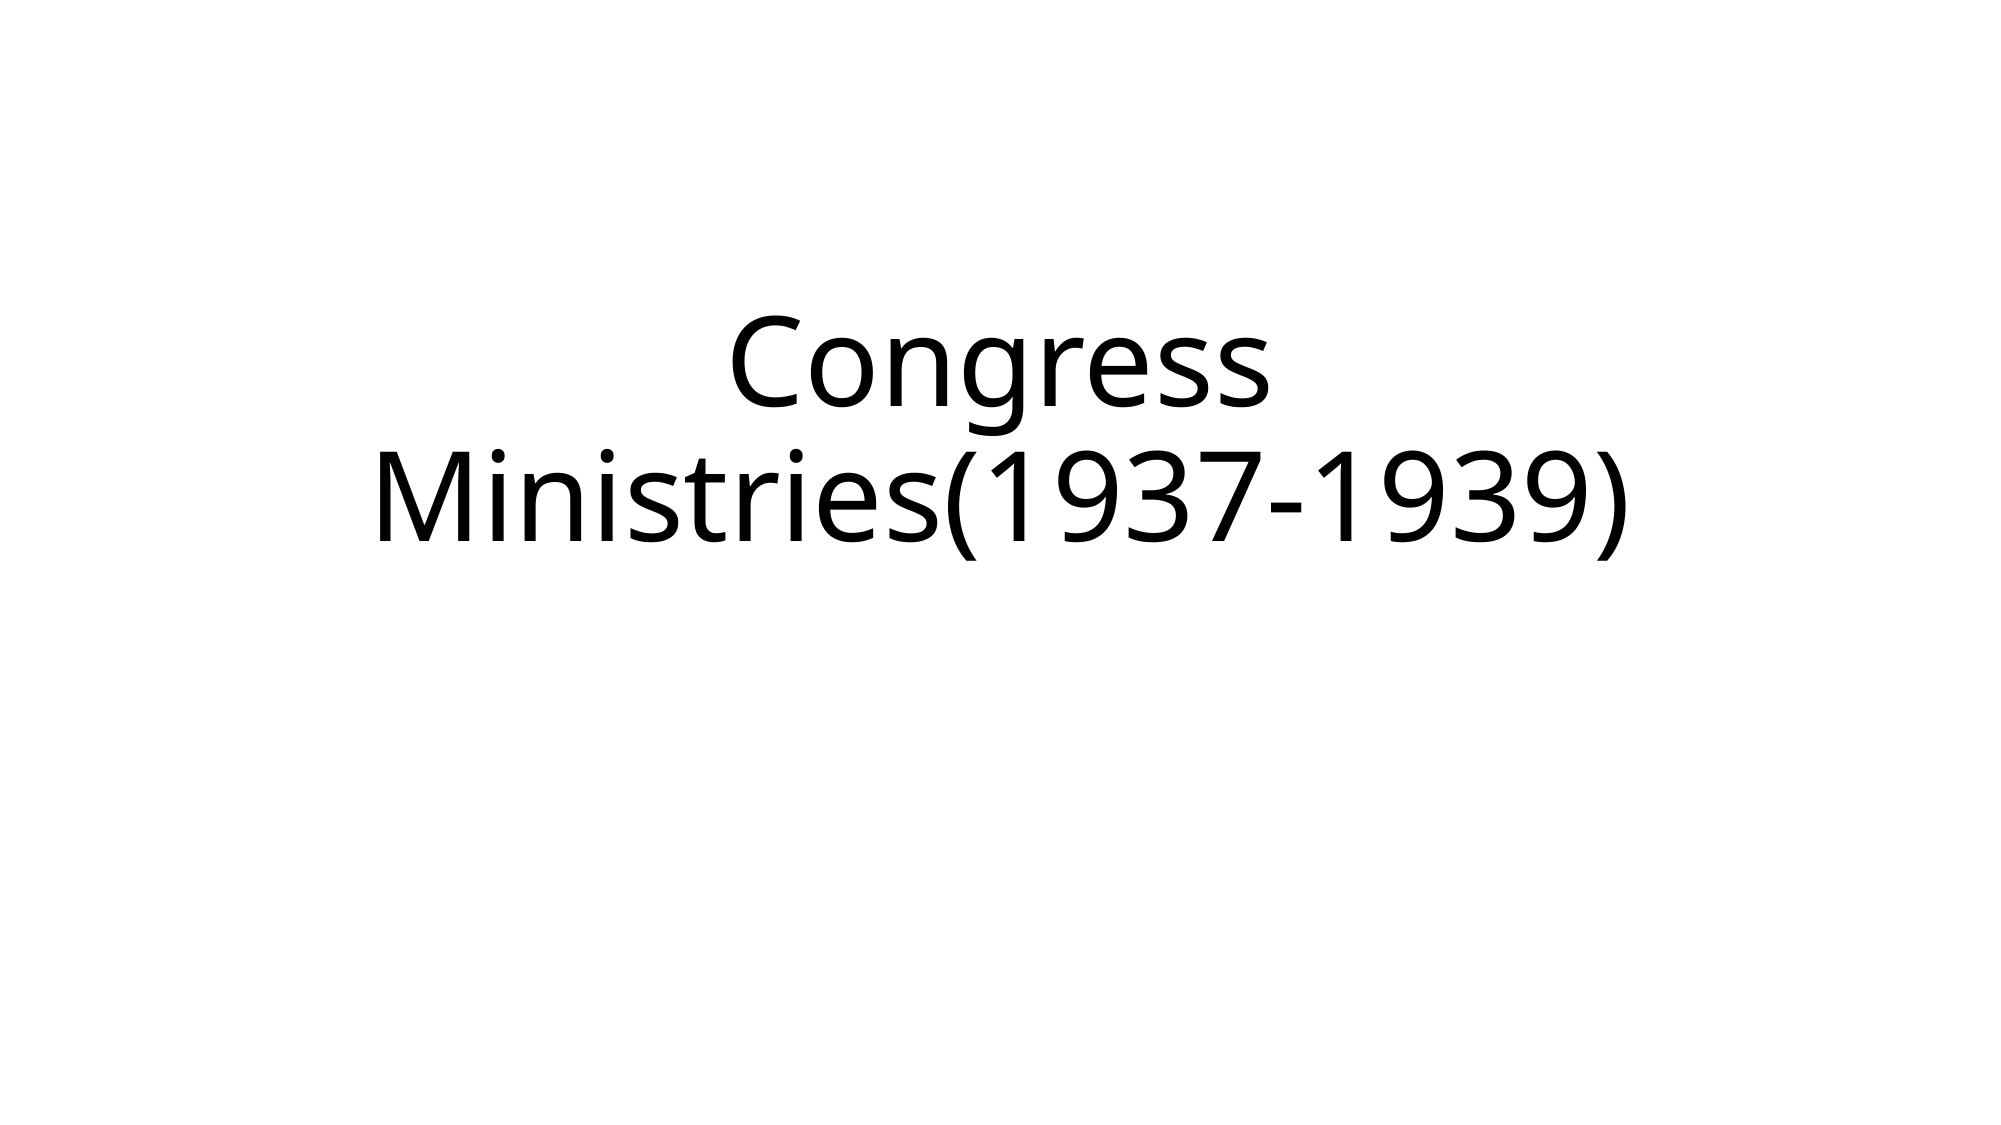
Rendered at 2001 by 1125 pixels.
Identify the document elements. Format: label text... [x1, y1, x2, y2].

title Congress Ministries(1937-1939) [249, 184, 1750, 576]
